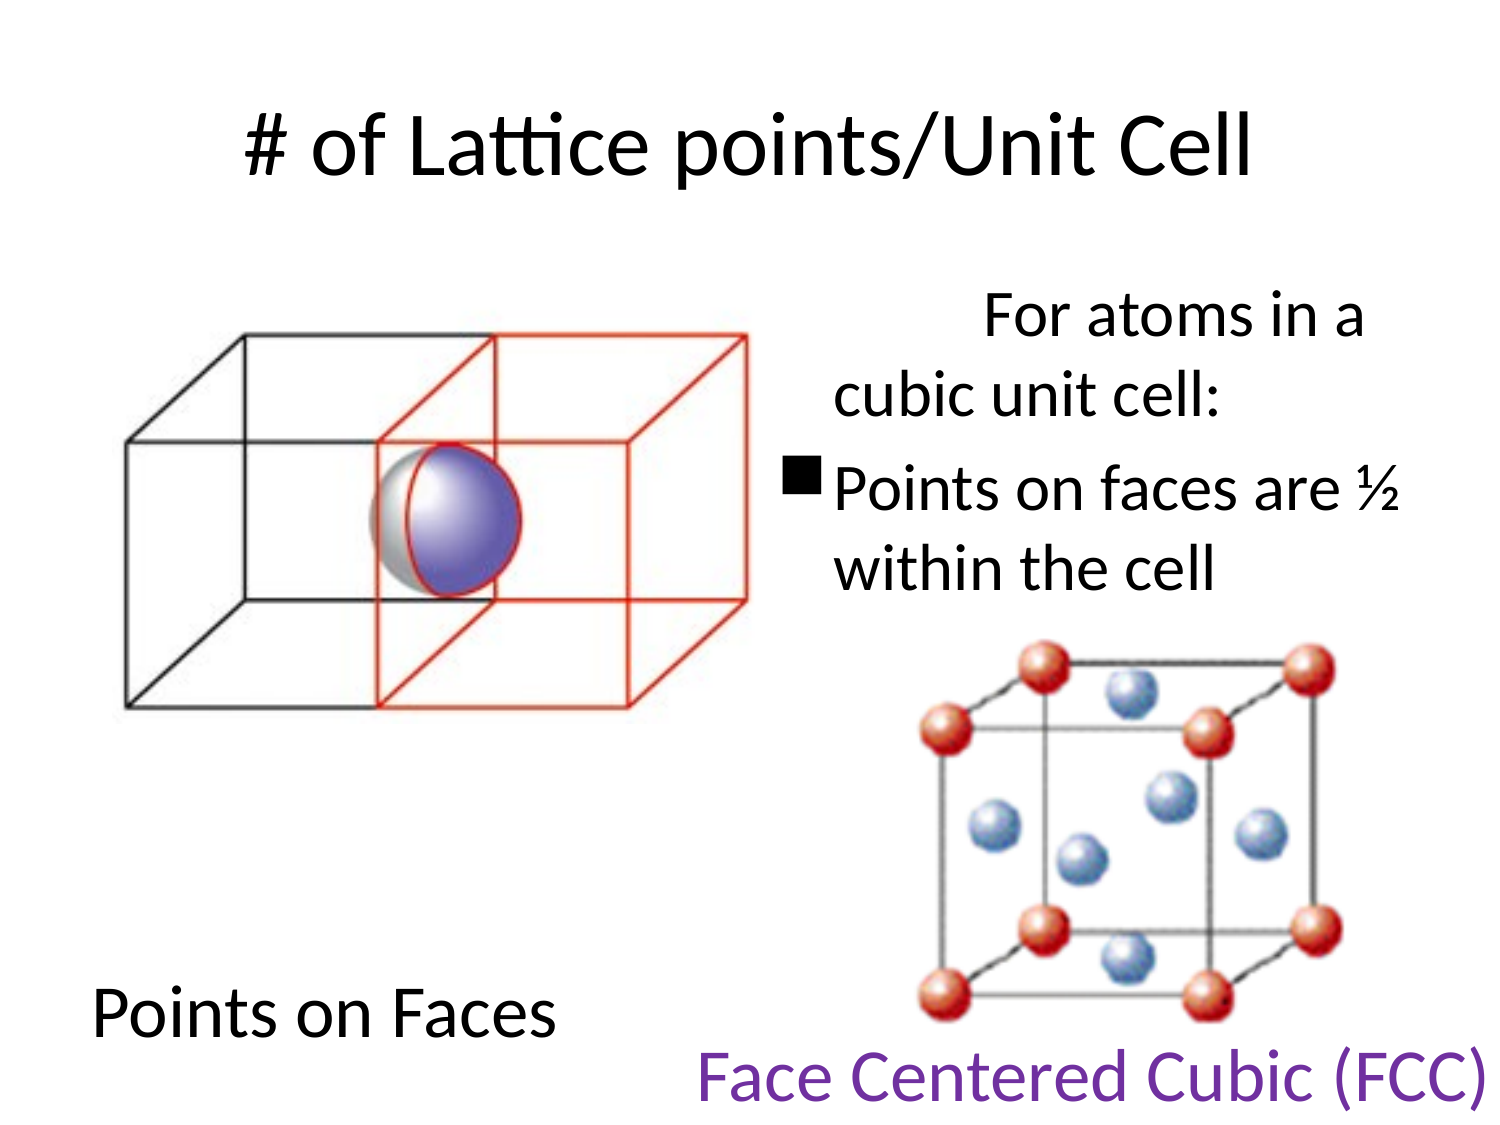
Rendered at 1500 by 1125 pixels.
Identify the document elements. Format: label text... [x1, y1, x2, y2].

text_box Points on Faces [37, 955, 613, 1060]
title # of Lattice points/Unit Cell [75, 45, 1425, 233]
list For atoms in a cubic unit cell: Points on faces are ½ within the cell [762, 262, 1425, 1005]
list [112, 299, 776, 724]
text_box Face Centered Cubic (FCC) [643, 1018, 1500, 1124]
picture [846, 638, 1363, 1036]
